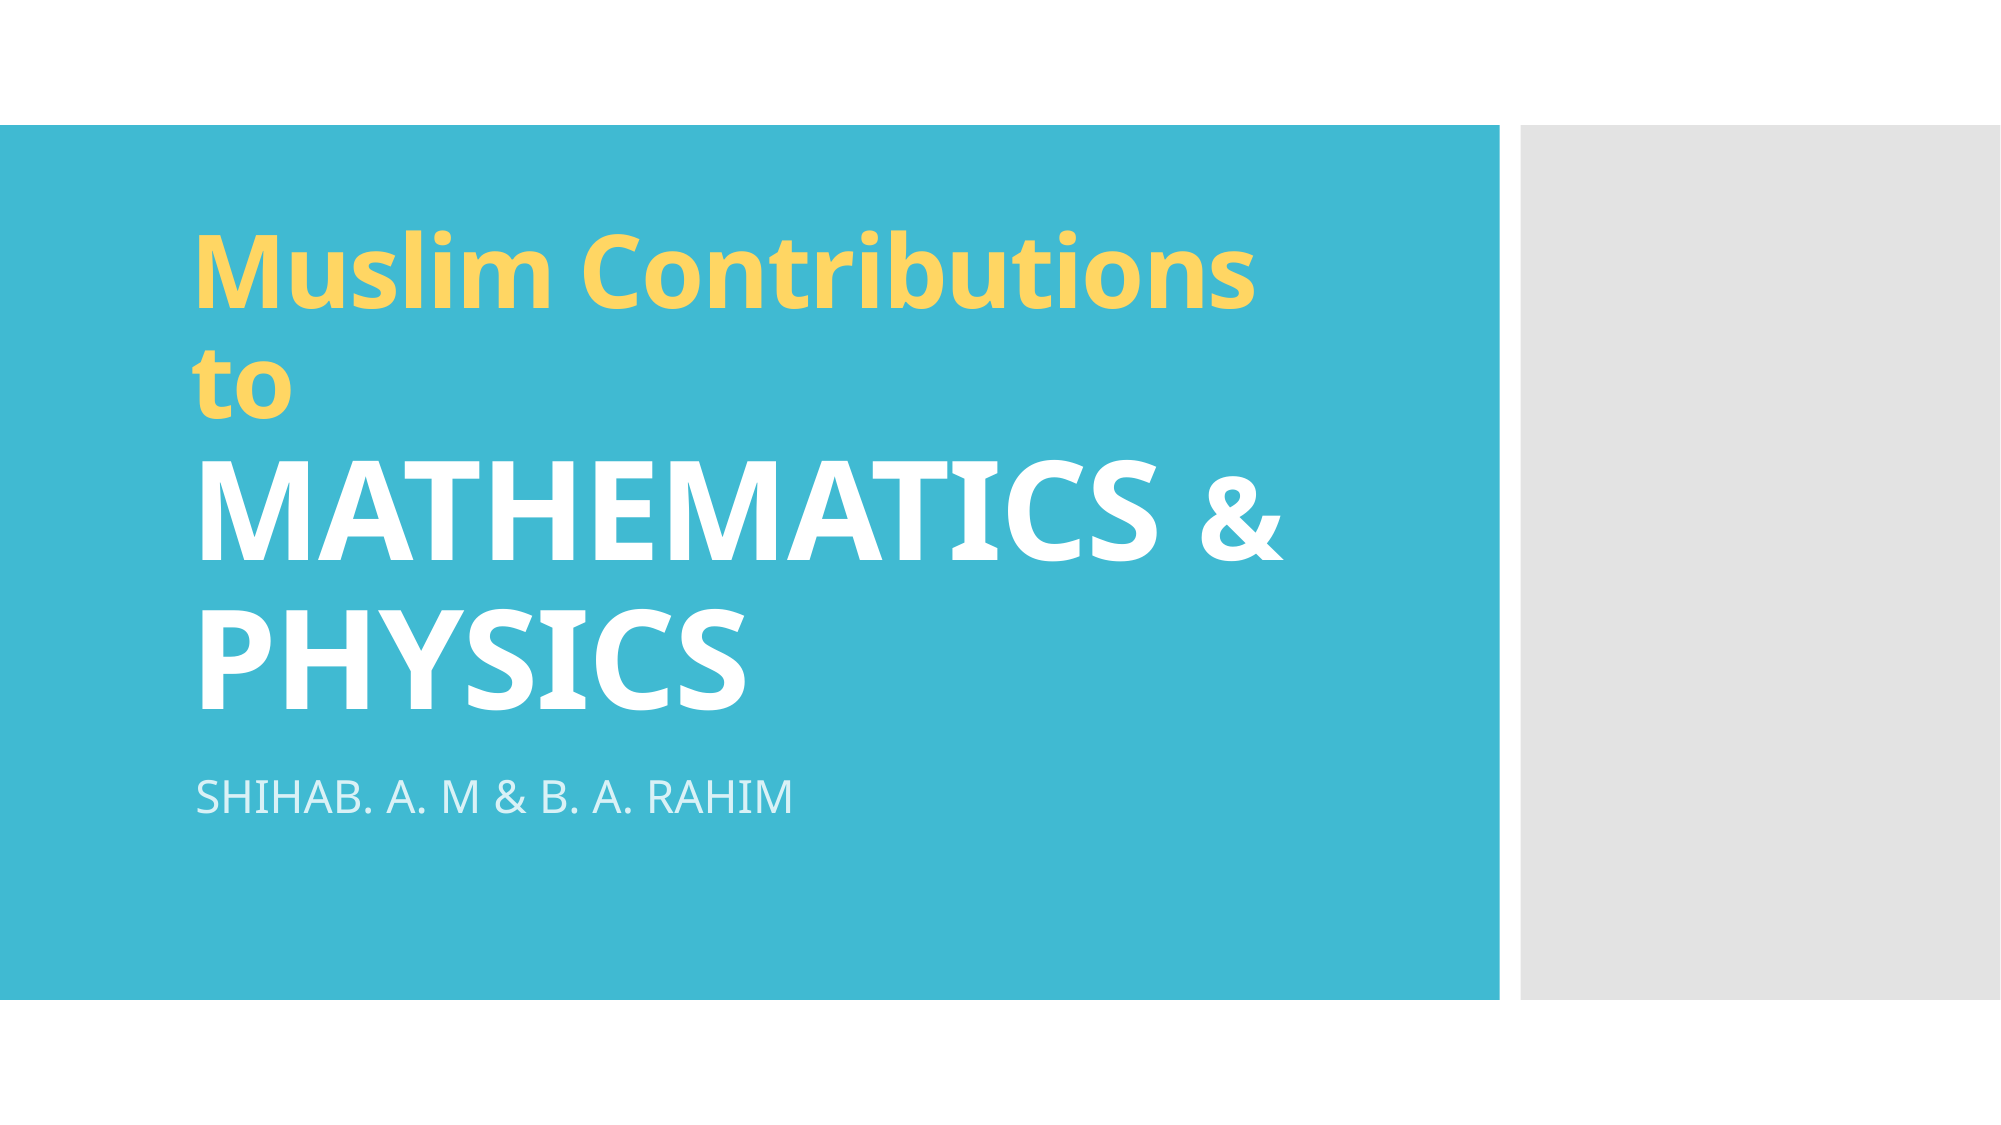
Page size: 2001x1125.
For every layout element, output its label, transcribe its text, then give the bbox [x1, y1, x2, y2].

subtitle SHIHAB. A. M & B. A. RAHIM [180, 766, 1381, 917]
title Muslim Contributions to MATHEMATICS & PHYSICS [175, 213, 1376, 747]
